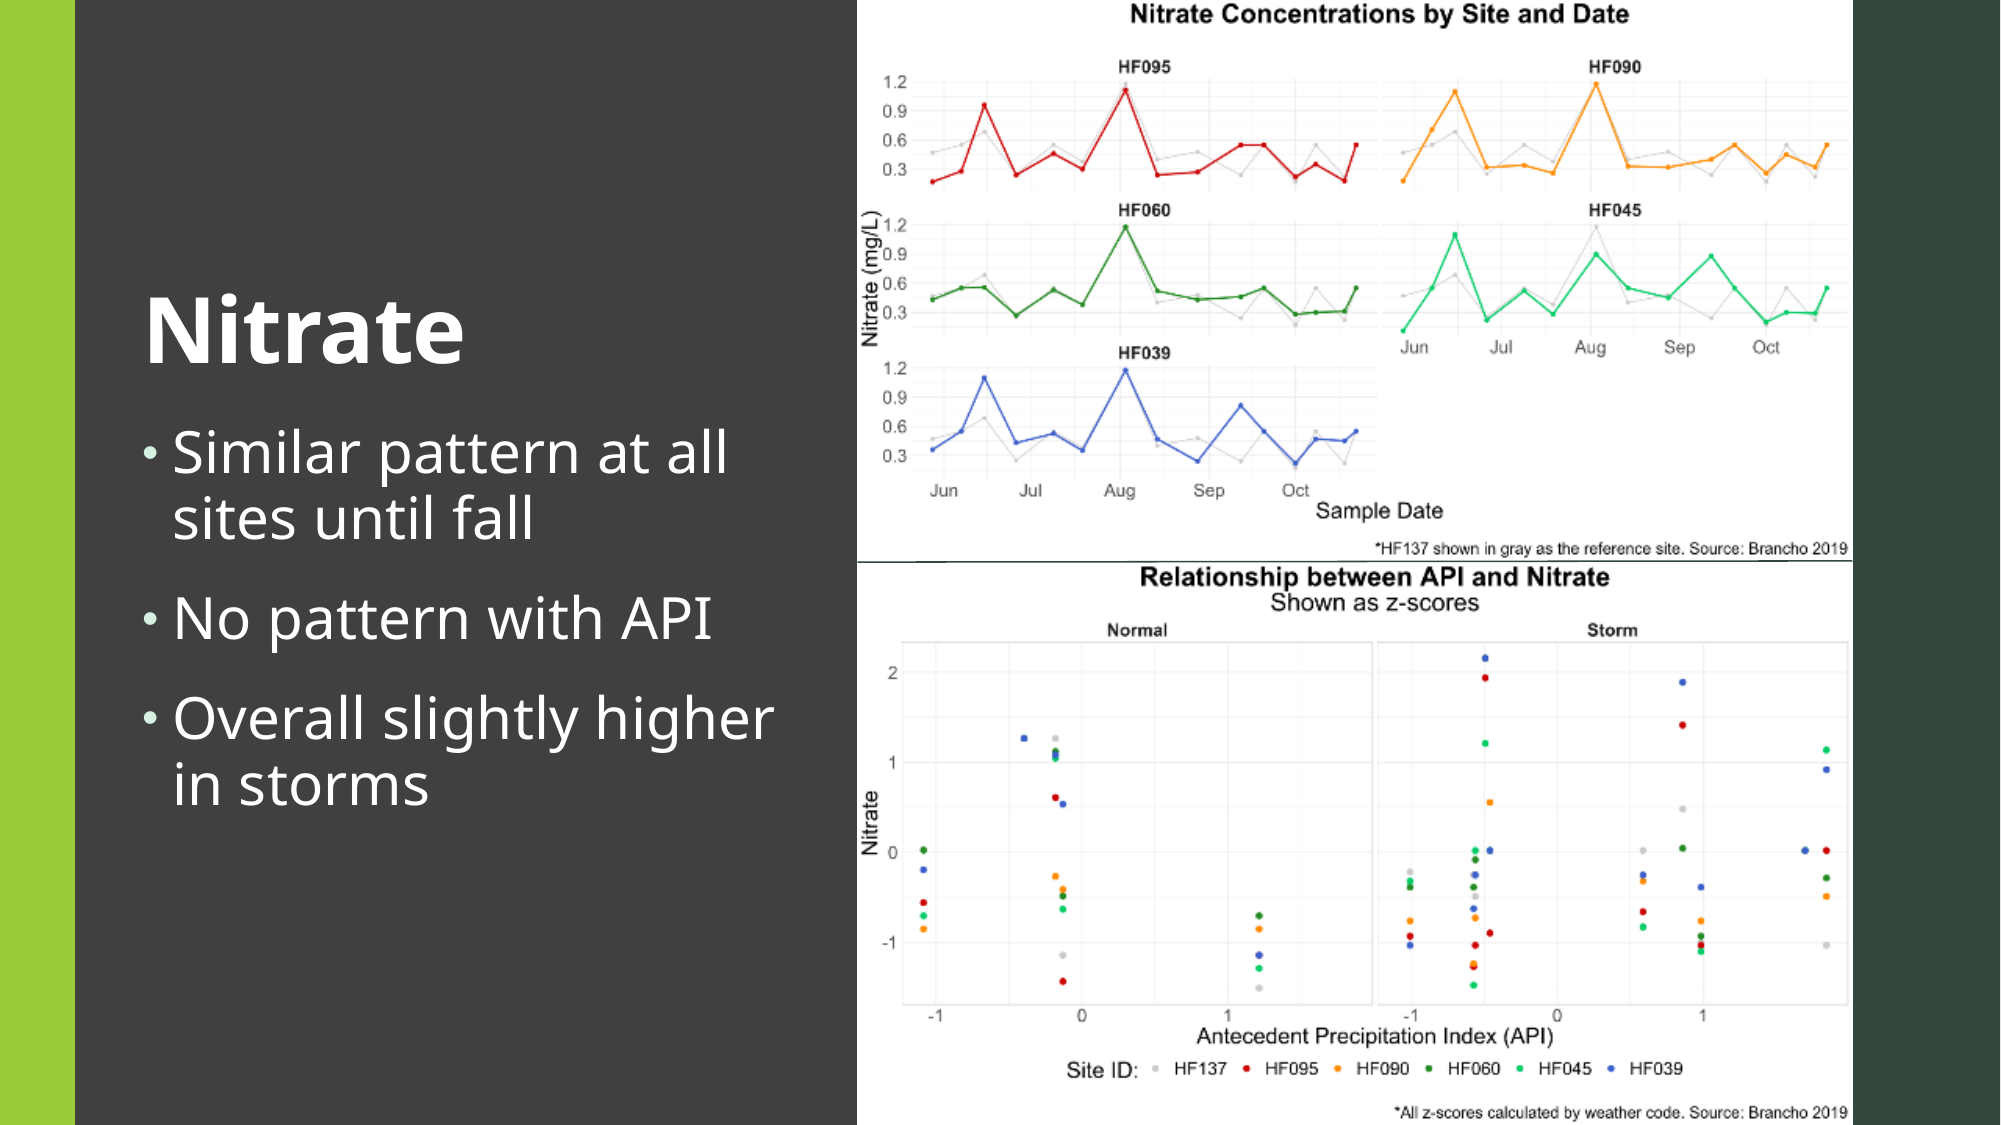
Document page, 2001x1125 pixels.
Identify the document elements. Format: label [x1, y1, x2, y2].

text_box [126, 270, 806, 855]
text_box [0, 0, 76, 1125]
picture [856, 0, 1853, 1125]
